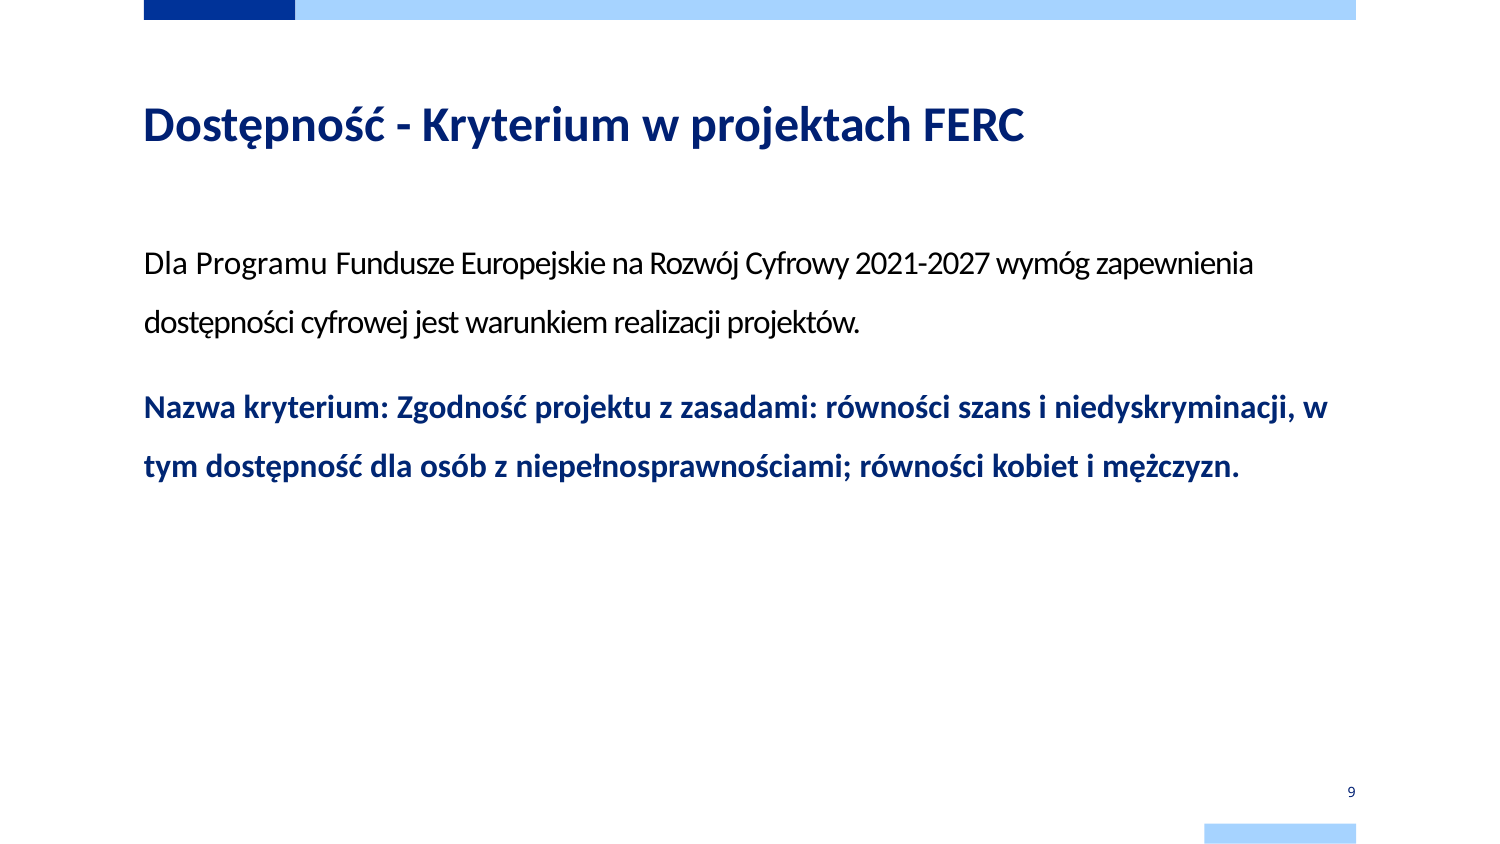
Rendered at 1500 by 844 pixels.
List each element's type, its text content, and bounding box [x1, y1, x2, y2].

title Dostępność - Kryterium w projektach FERC [143, 100, 1357, 220]
list Dla Programu Fundusze Europejskie na Rozwój Cyfrowy 2021-2027 wymóg zapewnienia dostępności cyfrowej jest warunkiem realizacji projektów. Nazwa kryterium: Zgodność projektu z zasadami: równości szans i niedyskryminacji, w tym dostępność dla osób z niepełnosprawnościami; równości kobiet i mężczyzn. [143, 220, 1357, 800]
slide_number 9 [1204, 783, 1356, 804]
